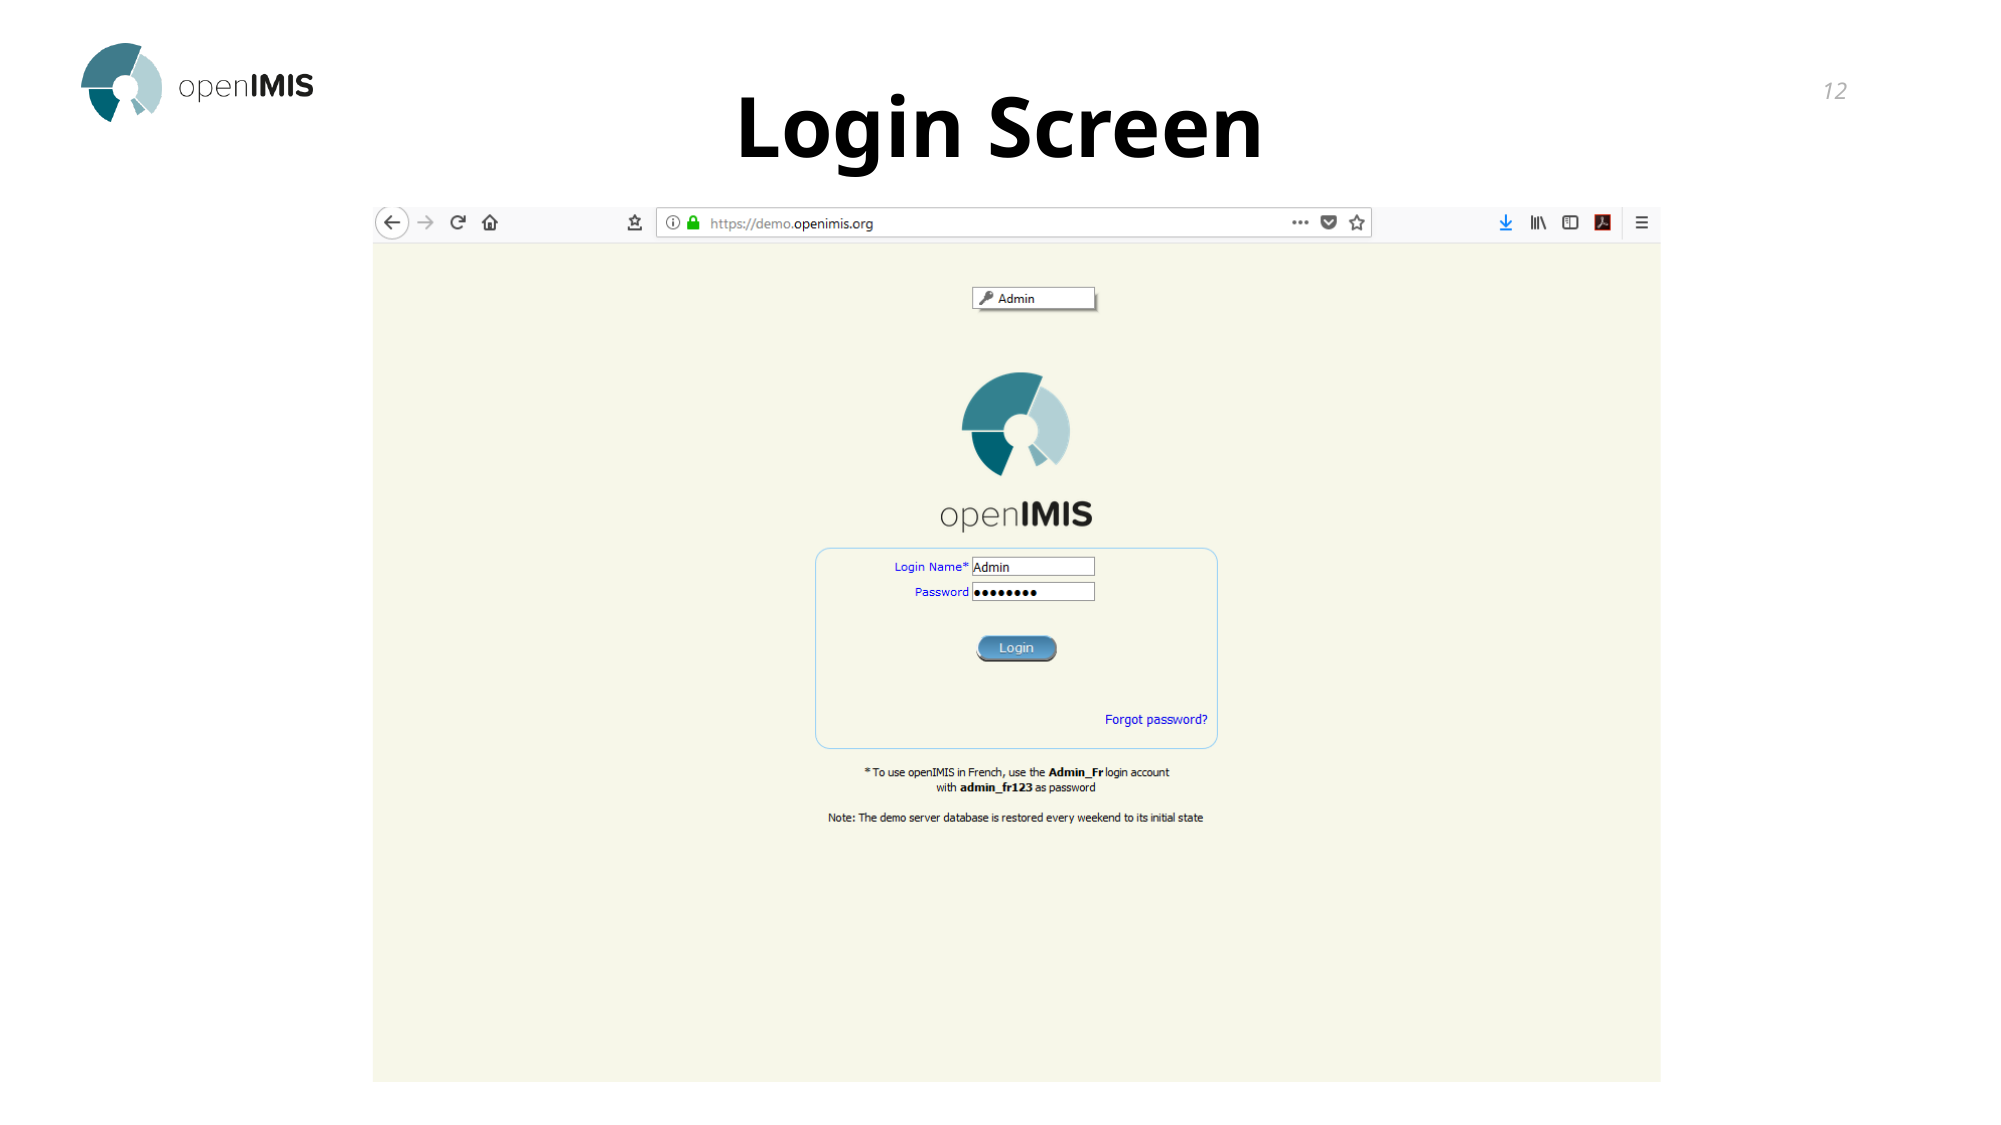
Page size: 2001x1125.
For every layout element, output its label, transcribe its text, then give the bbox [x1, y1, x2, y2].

title Login Screen [137, 53, 1863, 208]
picture [81, 43, 313, 122]
slide_number 12 [1412, 61, 1863, 122]
picture [372, 207, 1661, 1082]
